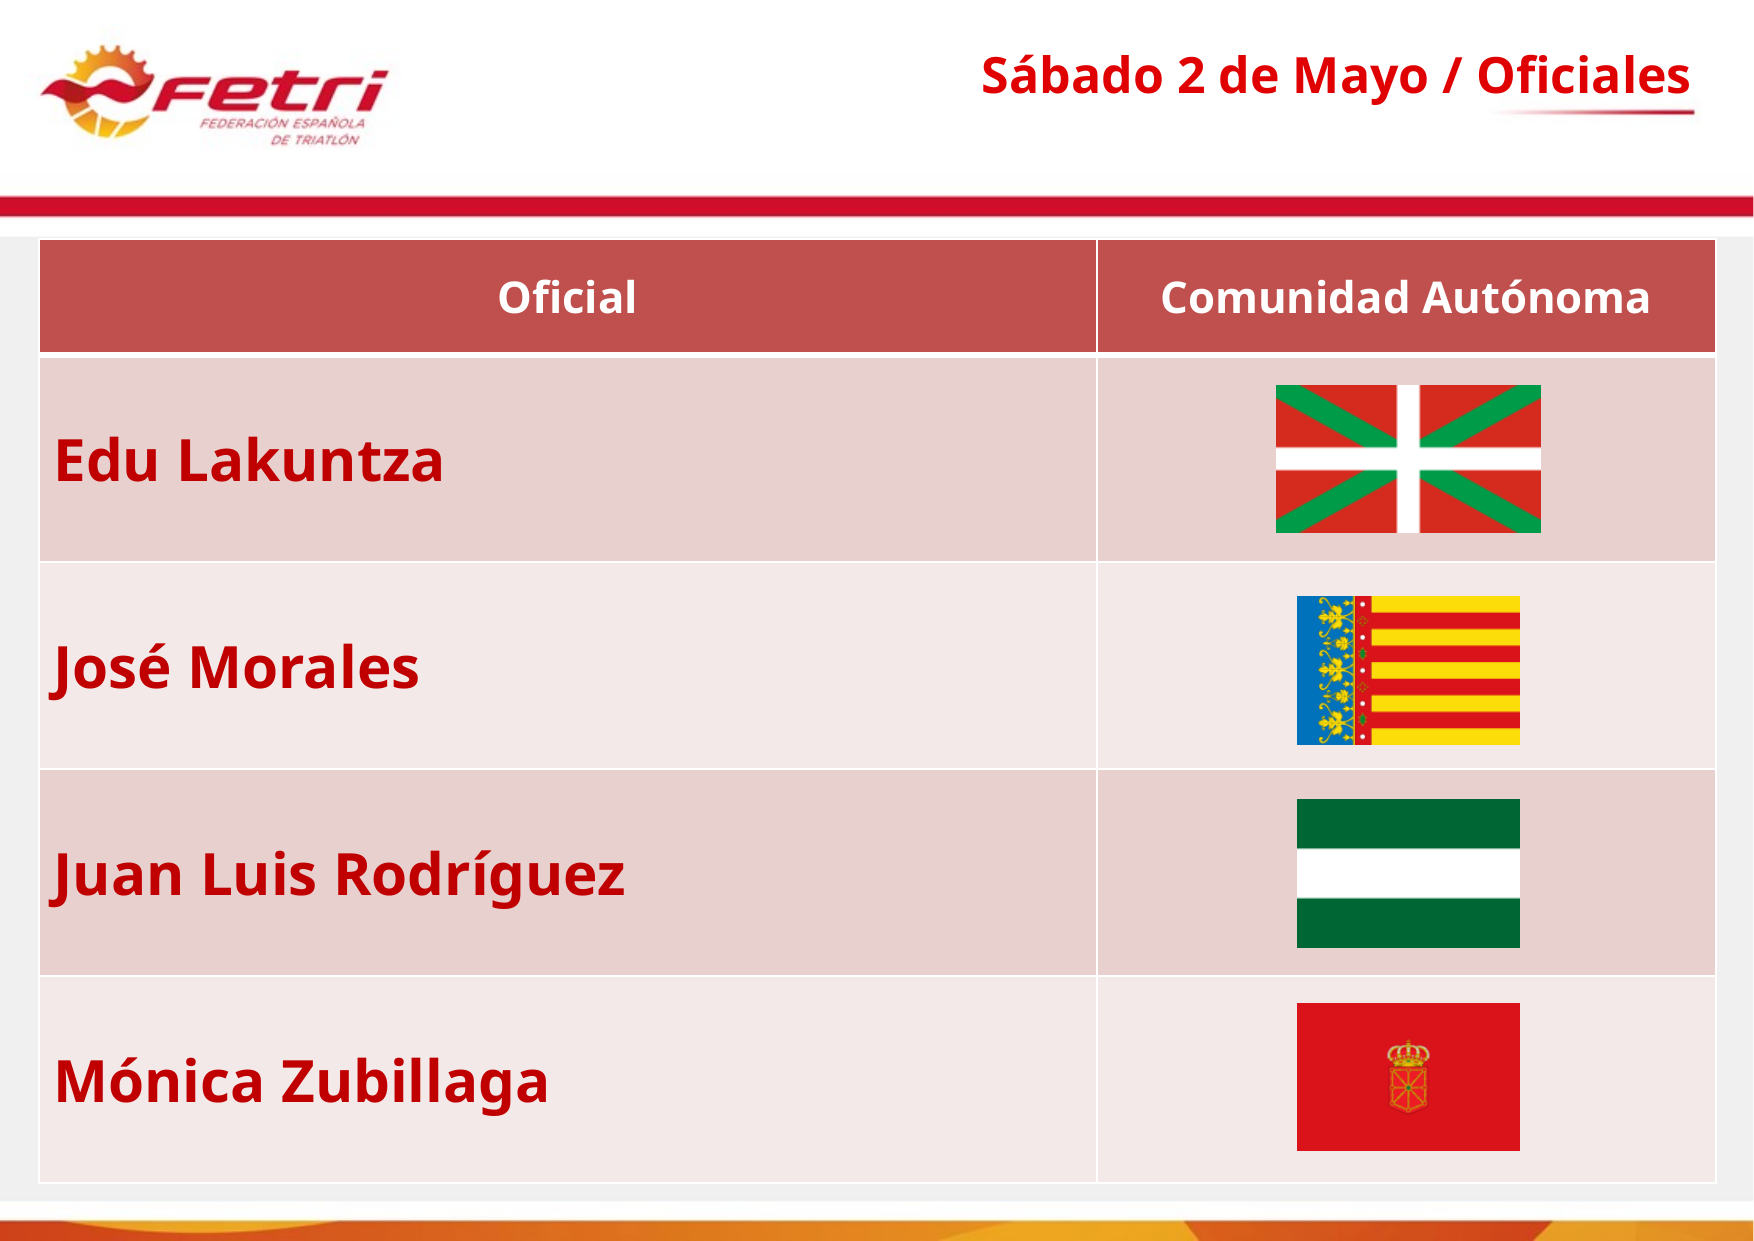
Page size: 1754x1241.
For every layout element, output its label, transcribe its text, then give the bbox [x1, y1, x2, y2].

table_cell [1098, 770, 1715, 975]
table_header Oficial [40, 240, 1096, 352]
table_cell Mónica Zubillaga [40, 977, 1096, 1182]
table_cell Juan Luis Rodríguez [40, 770, 1096, 975]
text_box Sábado 2 de Mayo / Oficiales [943, 35, 1707, 111]
table_cell [1098, 563, 1715, 768]
picture [0, 0, 1754, 1241]
table_header Comunidad Autónoma [1098, 240, 1715, 352]
table_cell Edu Lakuntza [40, 358, 1096, 561]
table_cell [1098, 358, 1715, 561]
table_cell José Morales [40, 563, 1096, 768]
table_cell [1098, 977, 1715, 1182]
